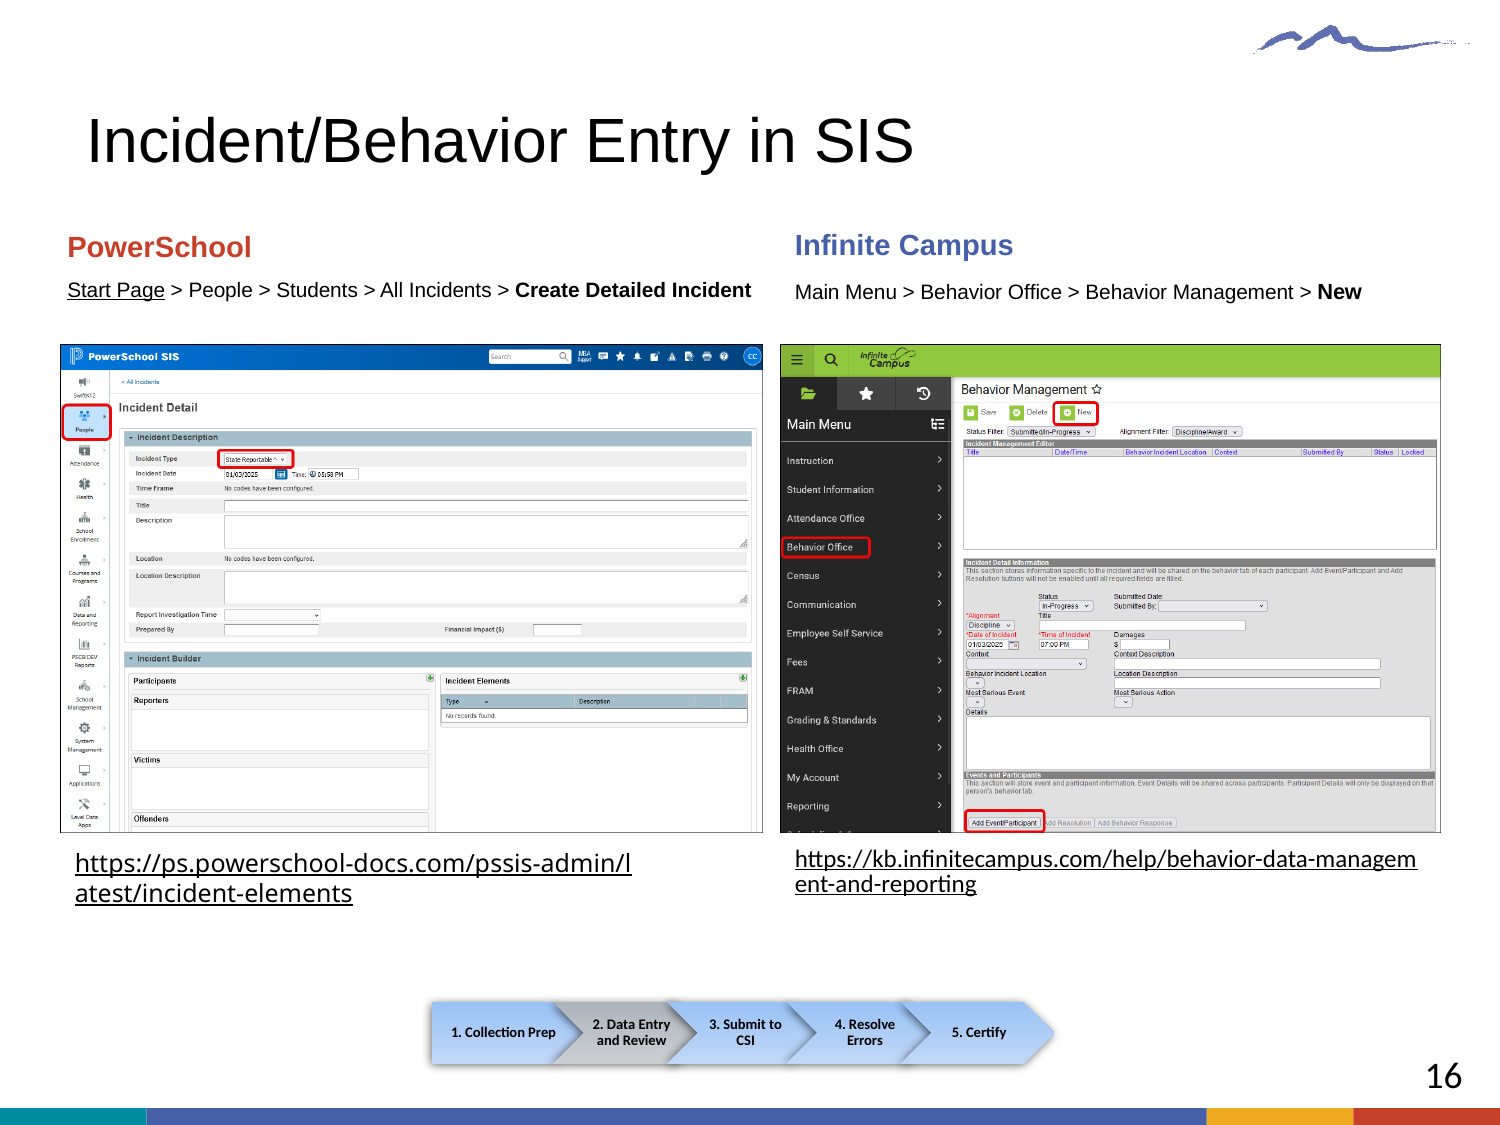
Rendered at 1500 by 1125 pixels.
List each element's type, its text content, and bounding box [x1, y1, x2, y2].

picture [59, 344, 763, 833]
title Incident/Behavior Entry in SIS [75, 75, 1380, 188]
text_box Infinite Campus [779, 218, 1036, 269]
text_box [432, 974, 1077, 1081]
picture [1253, 25, 1470, 54]
text_box https://ps.powerschool-docs.com/pssis-admin/latest/incident-elements [59, 834, 659, 924]
text_box https://kb.infinitecampus.com/help/behavior-data-management-and-reporting [779, 834, 1441, 910]
text_box Start Page > People > Students > All Incidents > Create Detailed Incident [52, 269, 797, 309]
text_box Main Menu > Behavior Office > Behavior Management > New [779, 270, 1441, 311]
picture [779, 344, 1441, 833]
text_box PowerSchool [52, 220, 277, 269]
text_box 16 [1409, 1043, 1500, 1113]
